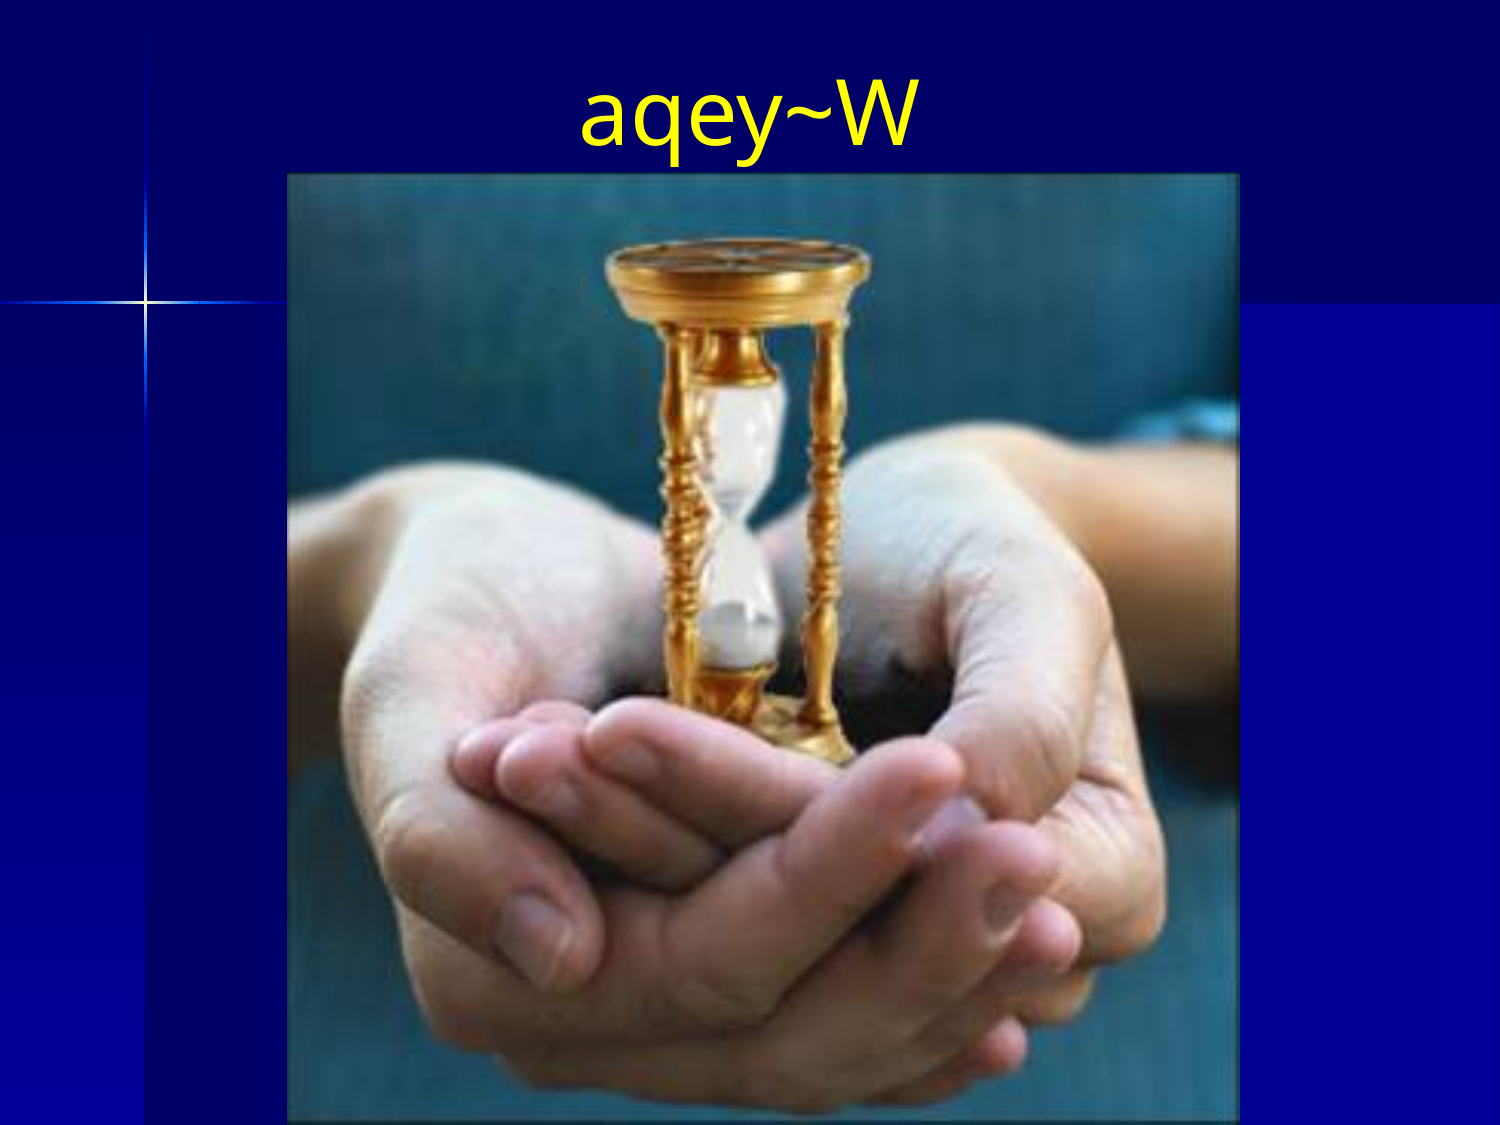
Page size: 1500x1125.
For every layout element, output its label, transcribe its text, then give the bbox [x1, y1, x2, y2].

picture [287, 172, 1240, 1125]
text_box aqey~W [74, 125, 1425, 313]
